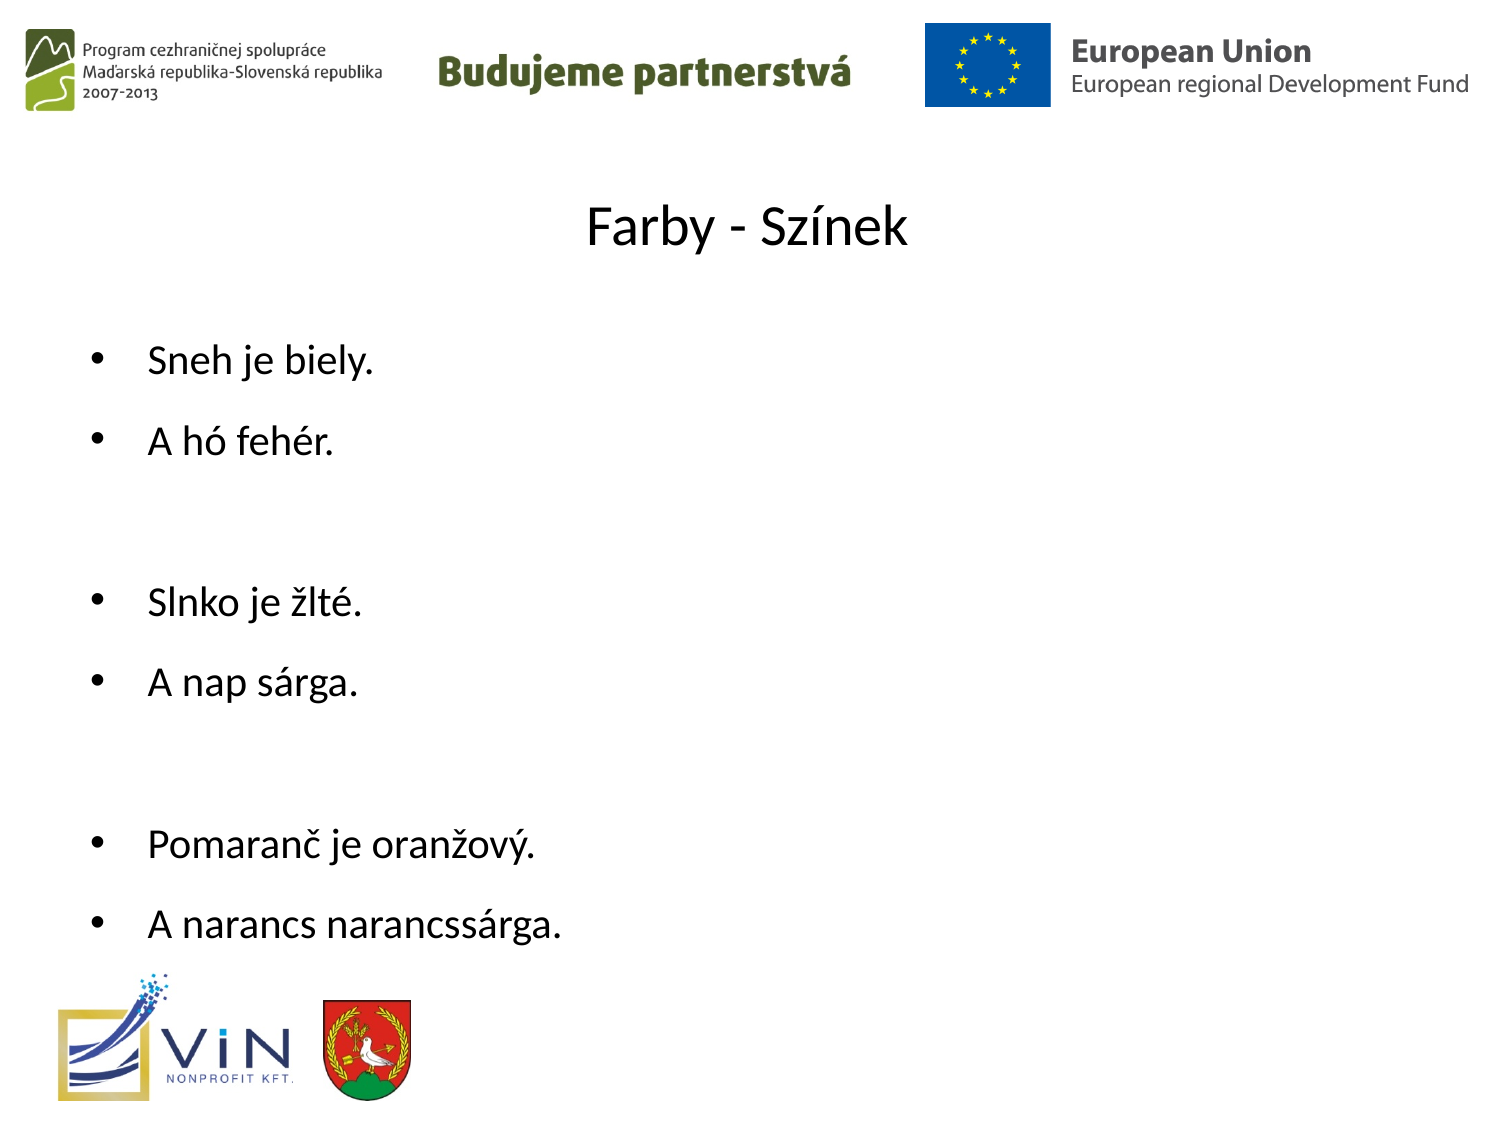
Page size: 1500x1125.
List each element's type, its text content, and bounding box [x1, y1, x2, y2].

picture [409, 36, 890, 108]
picture [323, 1000, 411, 1102]
list Sneh je biely. A hó fehér. Slnko je žlté. A nap sárga. Pomaranč je oranžový. A narancs narancssárga. [75, 316, 1425, 961]
picture [23, 29, 399, 120]
picture [925, 23, 1468, 109]
title Farby - Színek [70, 164, 1425, 282]
picture [34, 972, 294, 1102]
